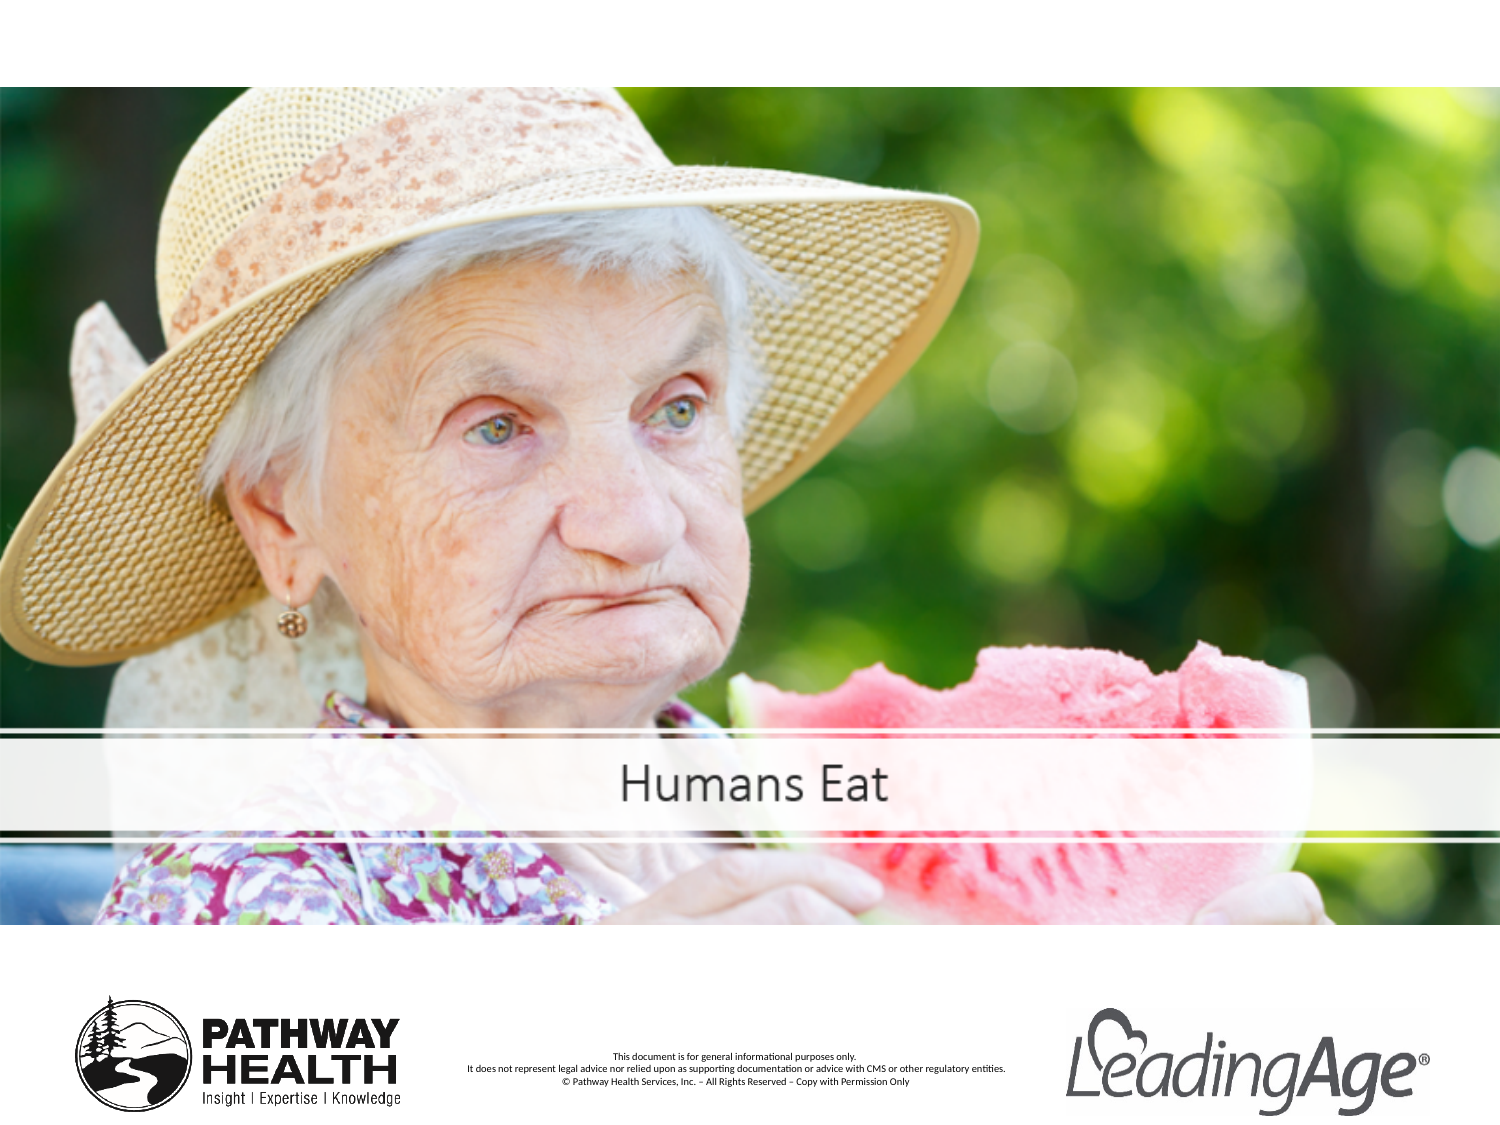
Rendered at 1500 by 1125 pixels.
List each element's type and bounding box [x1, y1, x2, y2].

picture [75, 995, 400, 1112]
picture [0, 87, 1500, 926]
picture [1066, 1008, 1430, 1116]
